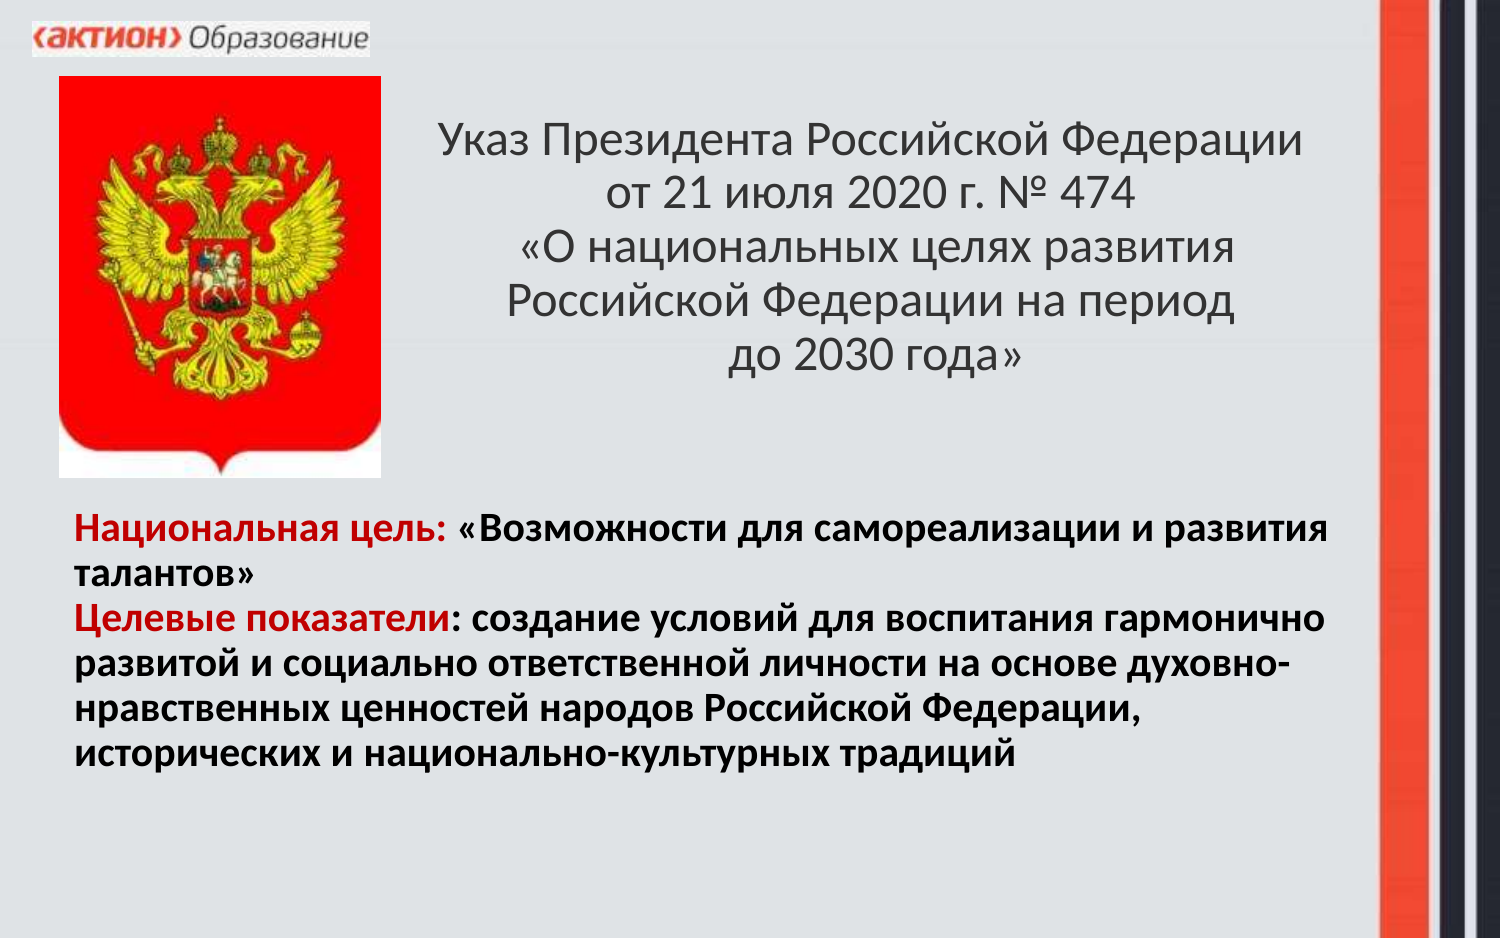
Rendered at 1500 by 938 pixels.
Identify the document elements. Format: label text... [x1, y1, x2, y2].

text_box Указ Президента Российской Федерации от 21 июля 2020 г. № 474 «О национальных целях развития Российской Федерации на период до 2030 года» [386, 104, 1372, 389]
text_box Национальная цель: «Возможности для самореализации и развития талантов» Целевые показатели: создание условий для воспитания гармонично развитой и социально ответственной личности на основе духовно-нравственных ценностей народов Российской Федерации, исторических и национально-культурных традиций [59, 498, 1374, 784]
picture [0, 0, 1500, 938]
